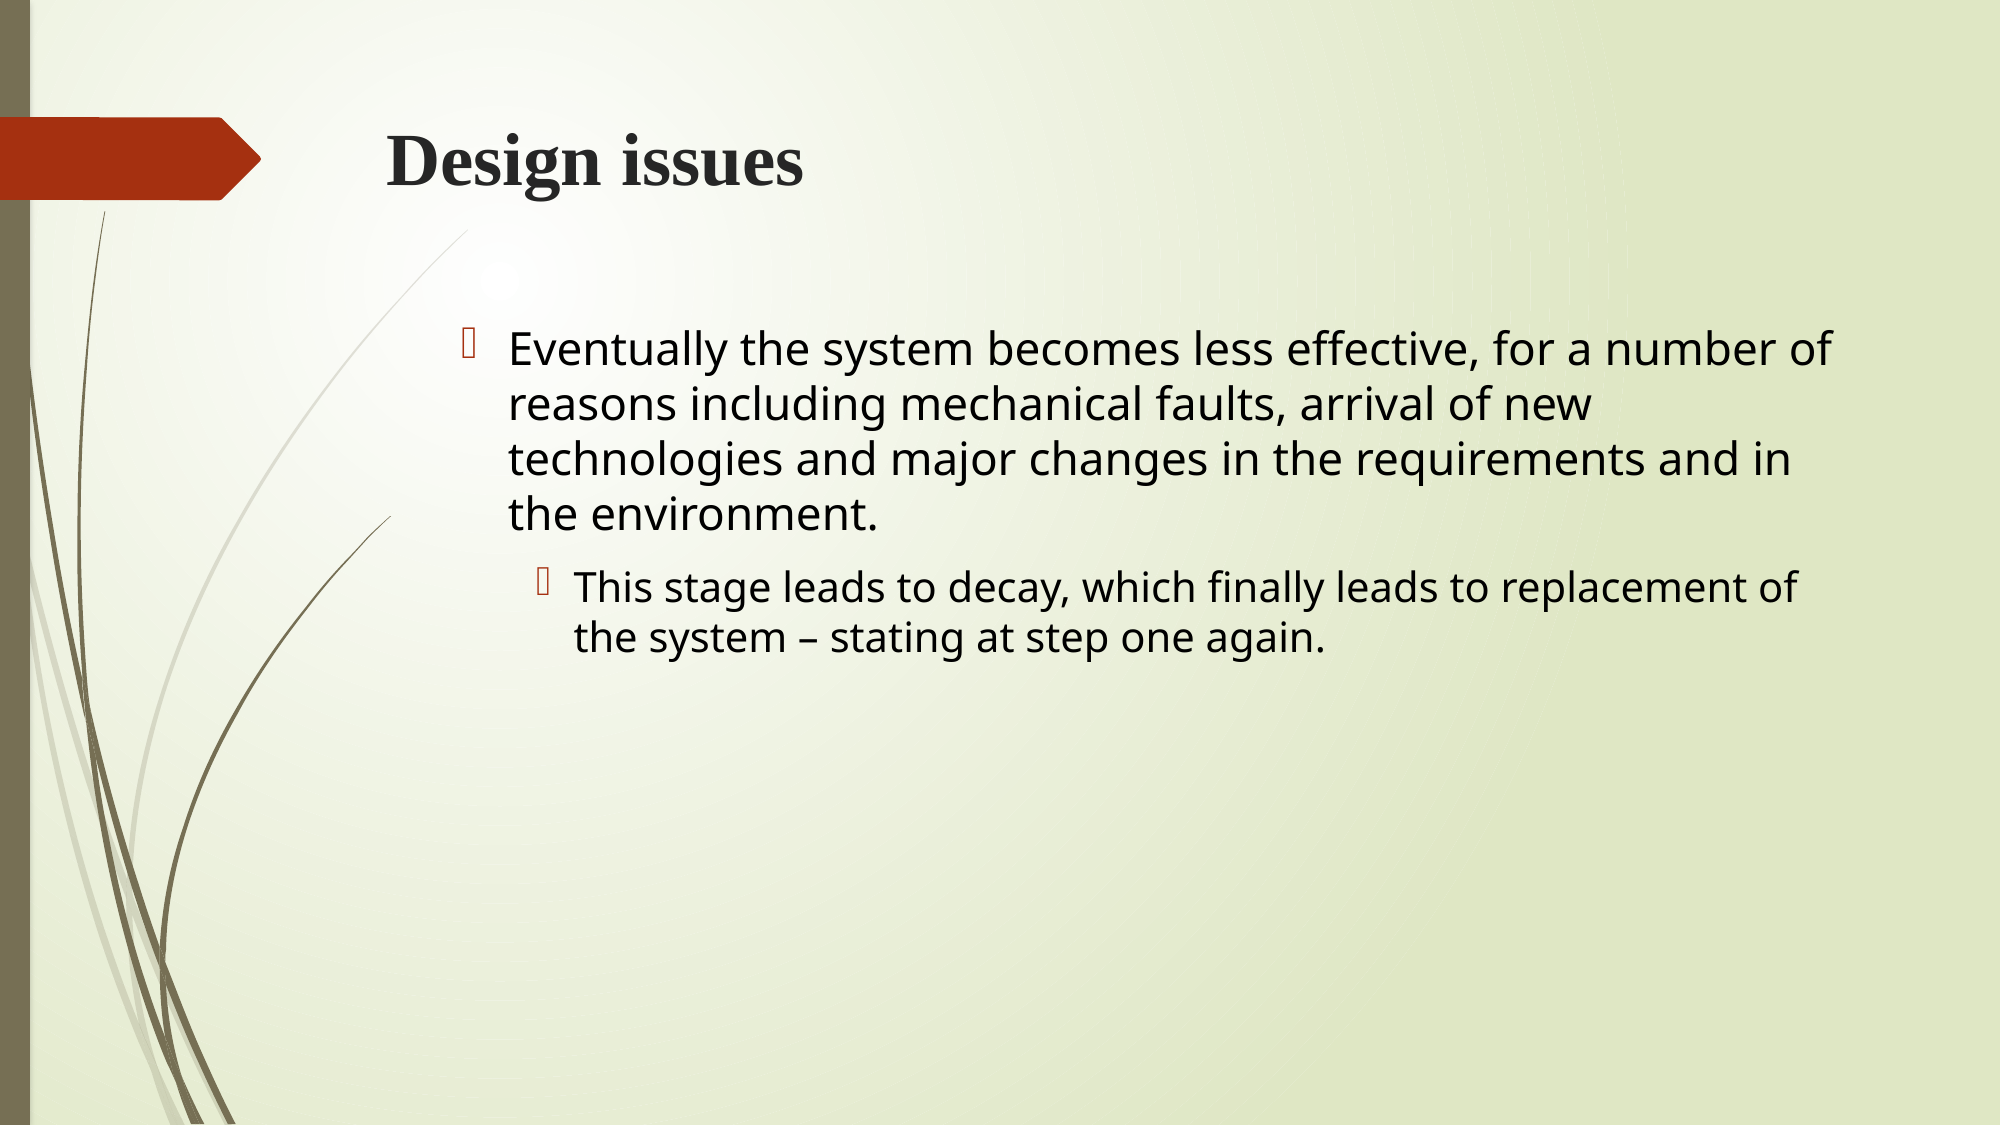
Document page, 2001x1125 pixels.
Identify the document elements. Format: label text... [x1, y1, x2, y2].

list Eventually the system becomes less effective, for a number of reasons including mechanical faults, arrival of new technologies and major changes in the requirements and in the environment. This stage leads to decay, which finally leads to replacement of the system – stating at step one again. [371, 312, 1888, 970]
title Design issues [371, 102, 1888, 312]
